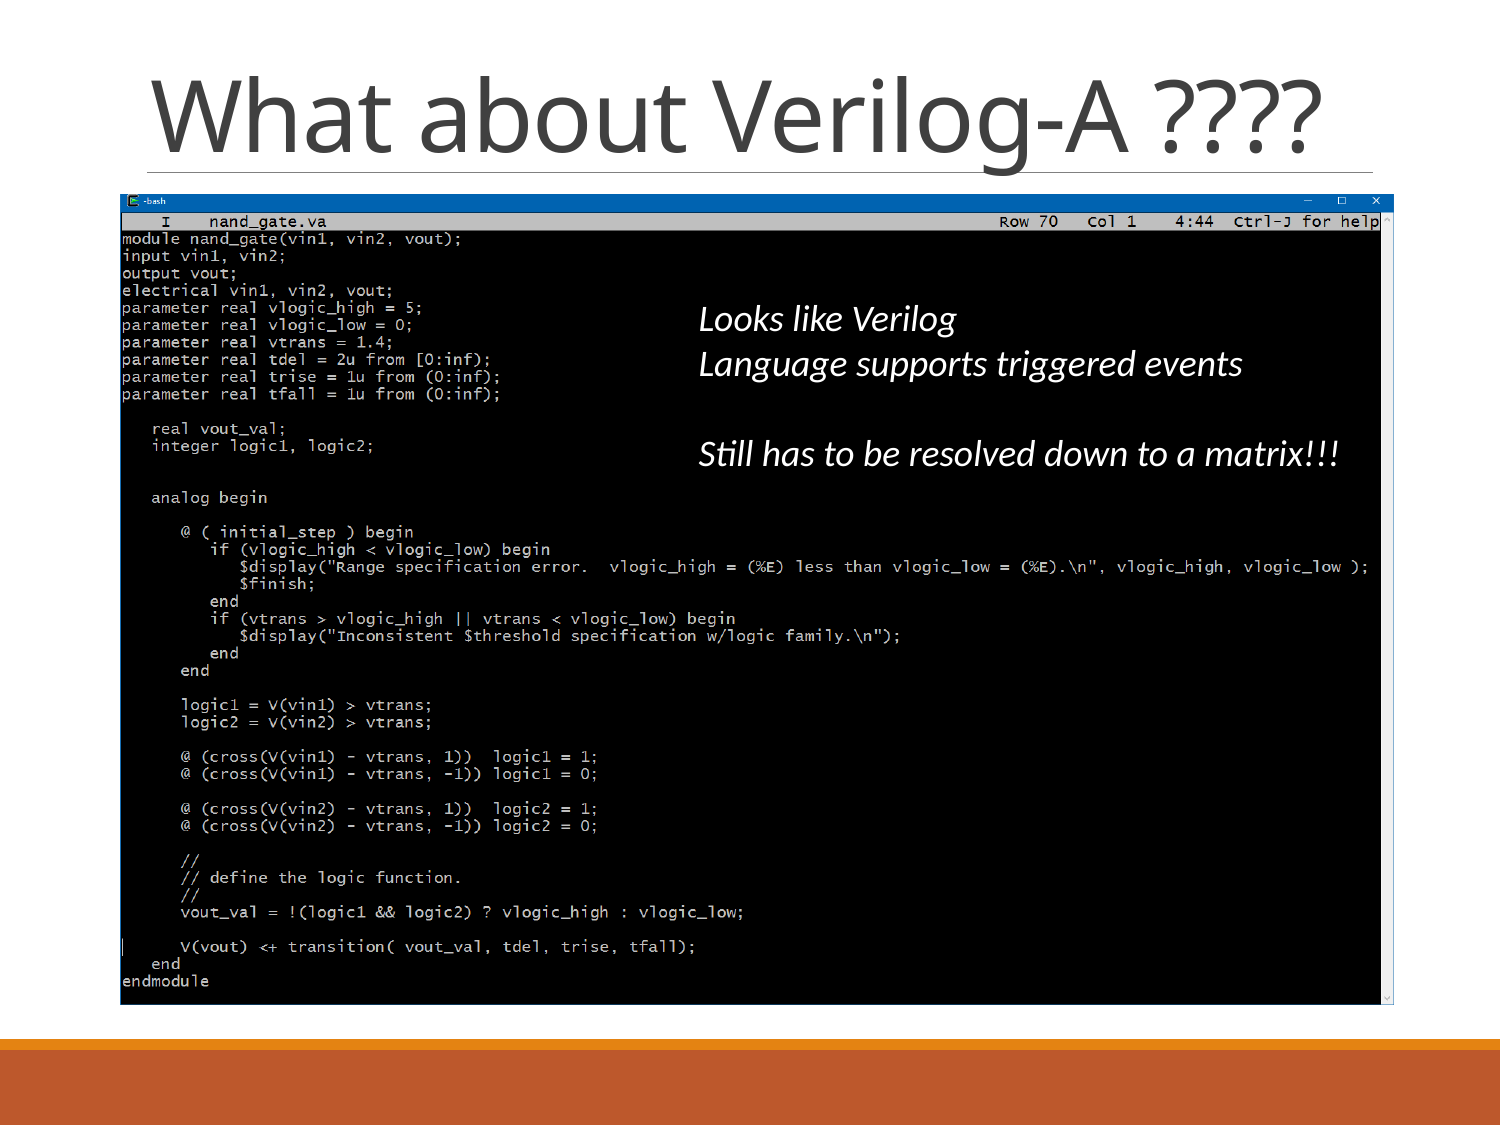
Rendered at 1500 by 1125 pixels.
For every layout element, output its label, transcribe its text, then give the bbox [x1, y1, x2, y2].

title What about Verilog-A ???? [135, 47, 1373, 181]
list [119, 194, 1394, 1006]
